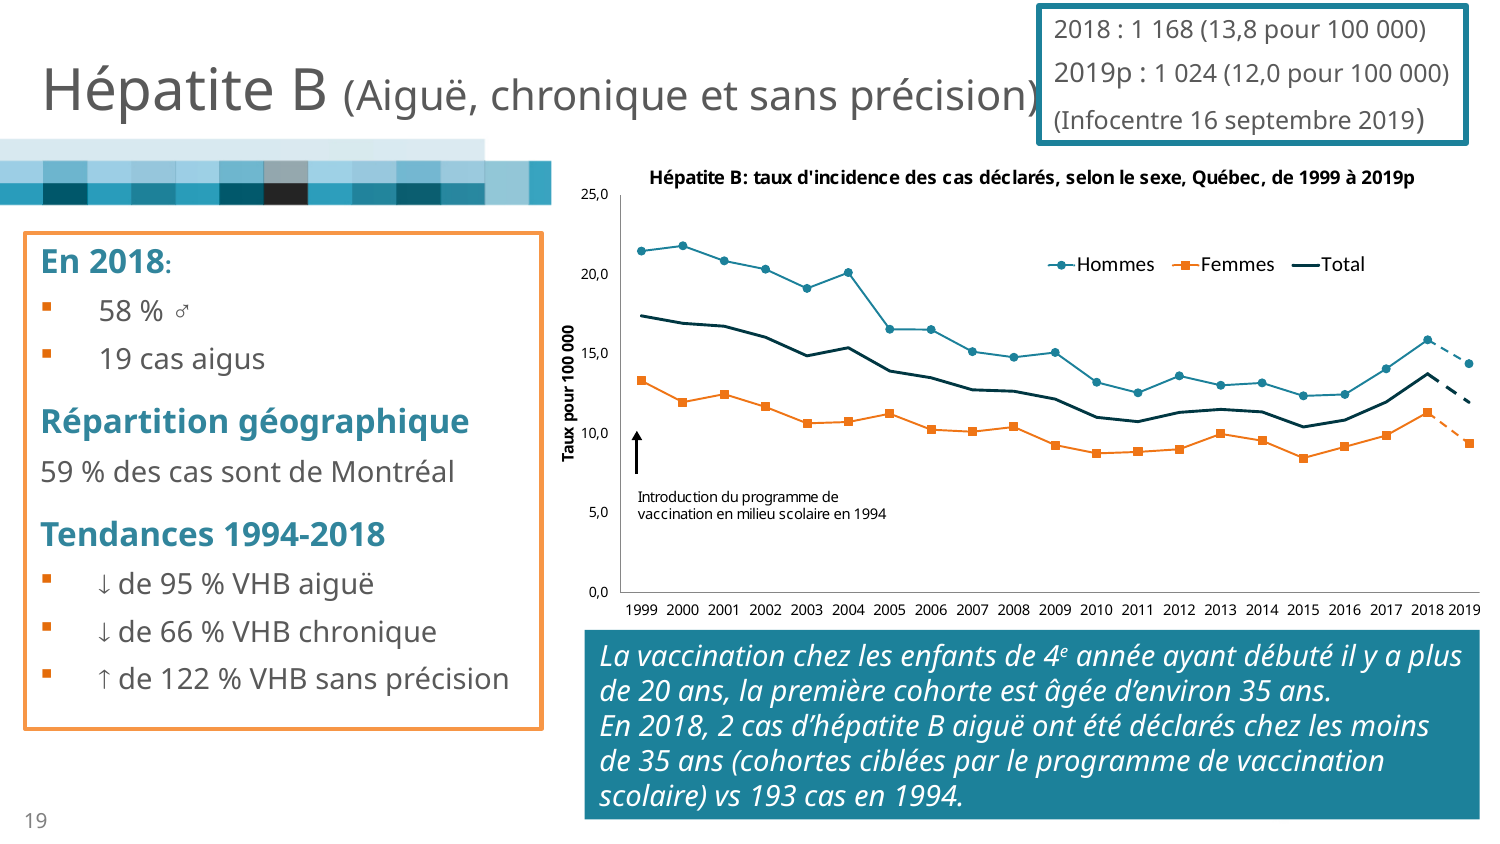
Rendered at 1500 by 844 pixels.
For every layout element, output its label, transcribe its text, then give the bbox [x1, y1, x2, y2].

text_box 2018 : 1 168 (13,8 pour 100 000) 2019p : 1 024 (12,0 pour 100 000) (Infocentre 16 septembre 2019) [1039, 5, 1467, 143]
list En 2018: 58 % ♂ 19 cas aigus Répartition géographique 59 % des cas sont de Montréal Tendances 1994-2018  de 95 % VHB aiguë  de 66 % VHB chronique  de 122 % VHB sans précision [23, 231, 544, 731]
slide_number 19 [0, 799, 63, 844]
title Hépatite B (Aiguë, chronique et sans précision) [26, 17, 1058, 158]
picture [0, 0, 1500, 844]
text_box La vaccination chez les enfants de 4e année ayant débuté il y a plus de 20 ans, la première cohorte est âgée d’environ 35 ans. En 2018, 2 cas d’hépatite B aiguë ont été déclarés chez les moins de 35 ans (cohortes ciblées par le programme de vaccination scolaire) vs 193 cas en 1994. [584, 629, 1480, 820]
